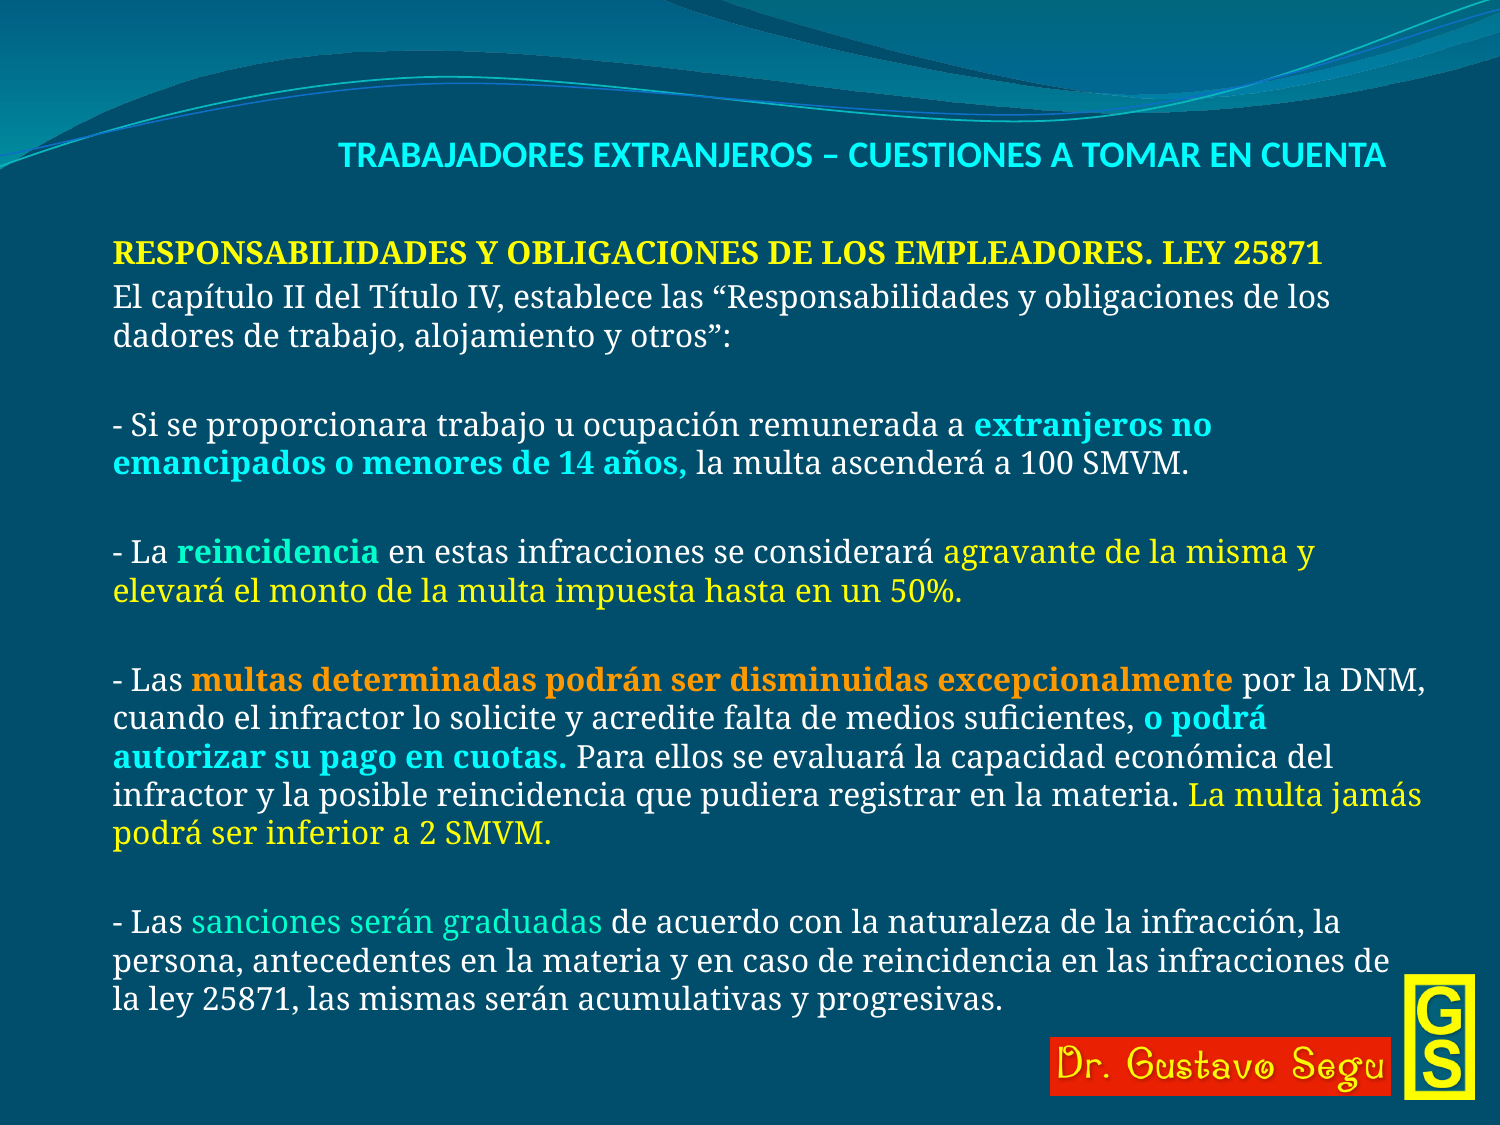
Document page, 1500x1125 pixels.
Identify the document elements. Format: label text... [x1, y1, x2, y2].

picture [1405, 975, 1474, 1099]
subtitle RESPONSABILIDADES Y OBLIGACIONES DE LOS EMPLEADORES. LEY 25871 El capítulo II del Título IV, establece las “Responsabilidades y obligaciones de los dadores de trabajo, alojamiento y otros”: - Si se proporcionara trabajo u ocupación remunerada a extranjeros no emancipados o menores de 14 años, la multa ascenderá a 100 SMVM. - La reincidencia en estas infracciones se considerará agravante de la misma y elevará el monto de la multa impuesta hasta en un 50%. - Las multas determinadas podrán ser disminuidas excepcionalmente por la DNM, cuando el infractor lo solicite y acredite falta de medios suficientes, o podrá autorizar su pago en cuotas. Para ellos se evaluará la capacidad económica del infractor y la posible reincidencia que pudiera registrar en la materia. La multa jamás podrá ser inferior a 2 SMVM. - Las sanciones serán graduadas de acuerdo con la naturaleza de la infracción, la persona, antecedentes en la materia y en caso de reincidencia en las infracciones de la ley 25871, las mismas serán acumulativas y progresivas. [112, 224, 1438, 1025]
title TRABAJADORES EXTRANJEROS – CUESTIONES A TOMAR EN CUENTA [115, 62, 1391, 175]
picture [1051, 1038, 1390, 1095]
